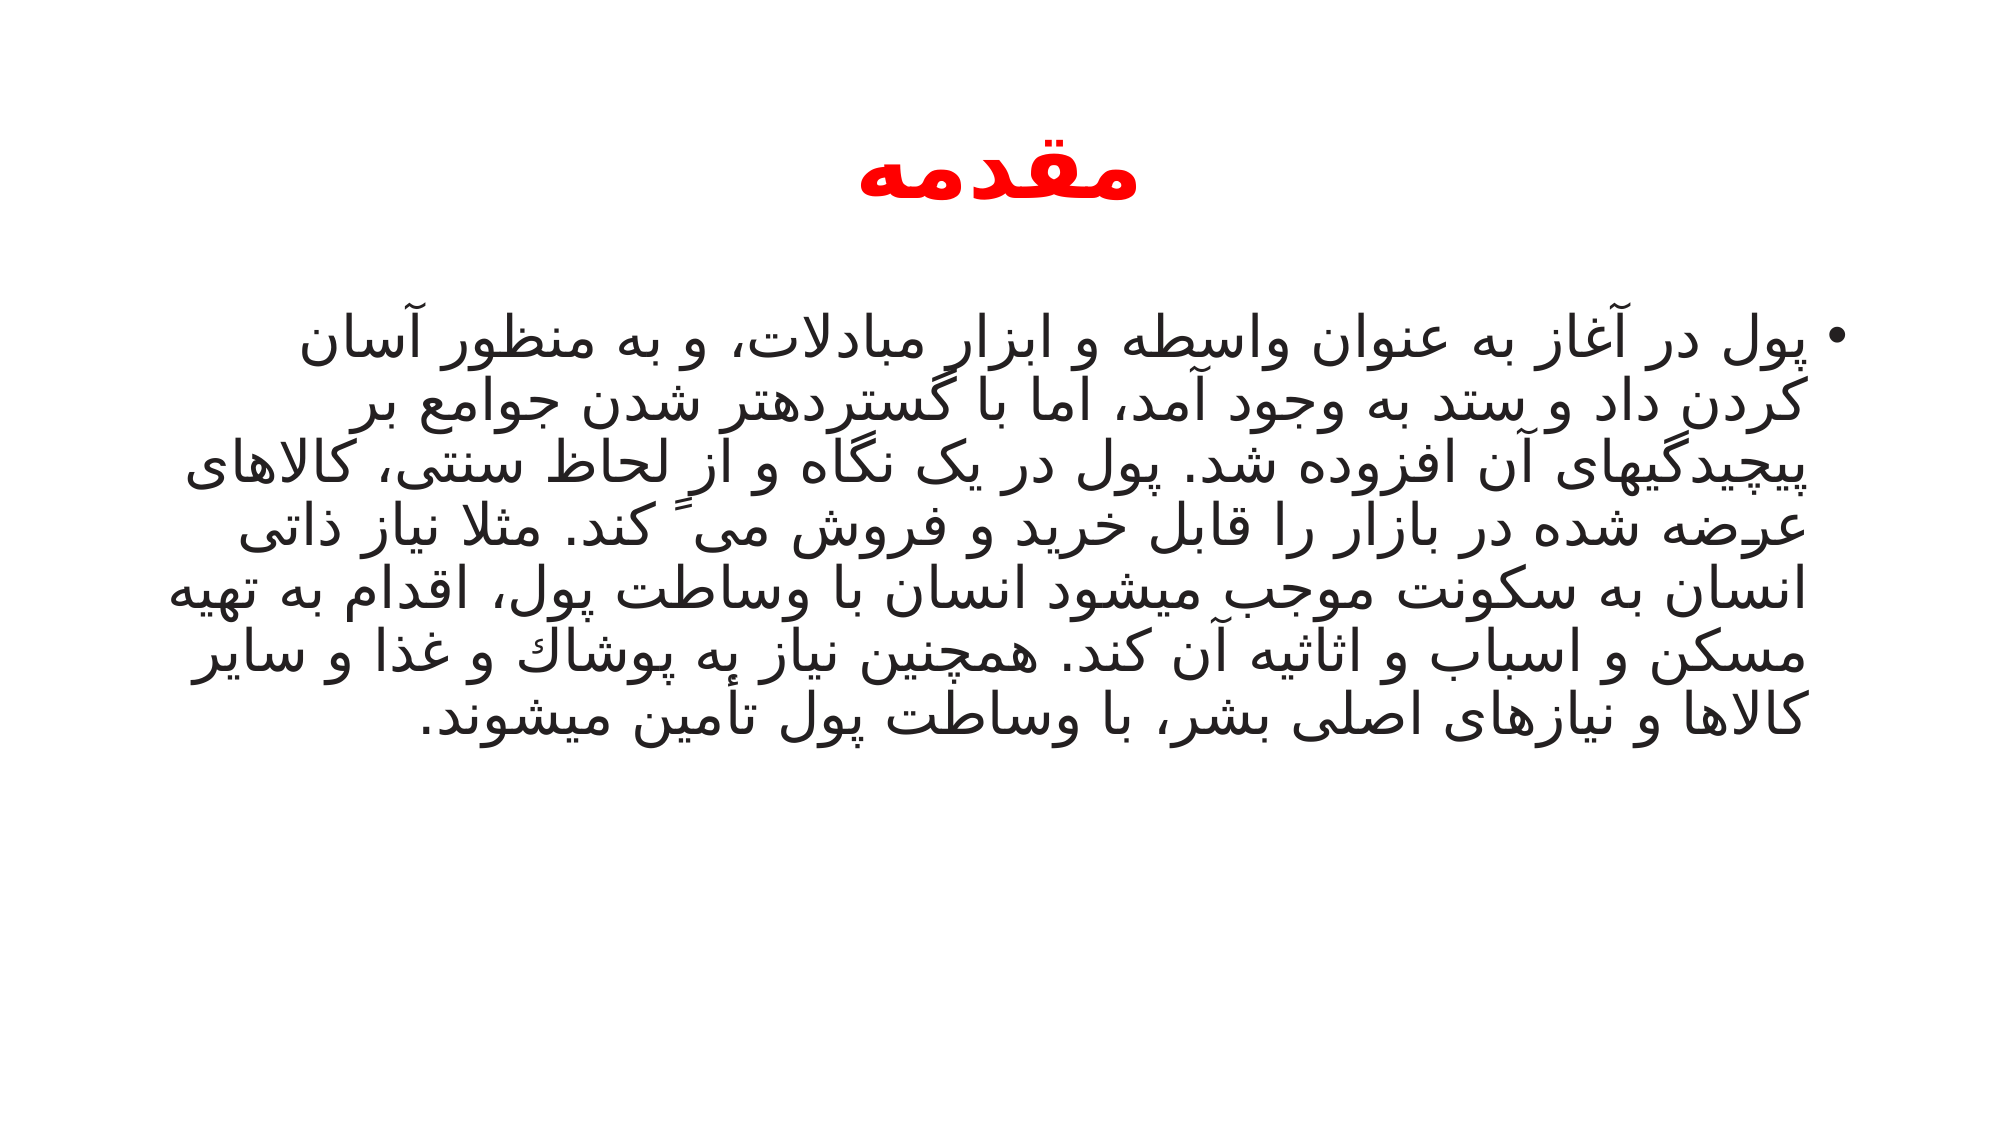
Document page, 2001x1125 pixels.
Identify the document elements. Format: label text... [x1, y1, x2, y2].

list پول در آغاز به عنوان واسطه و ابزار مبادلات، و به منظور آسان کردن داد و ستد به وجود آمد، اما با گستردهتر شدن جوامع بر پیچیدگیهای آن افزوده شد. پول در یک نگاه و از لحاظ سنتی، کالاهای عرضه شده در بازار را قابل خرید و فروش می ً کند. مثلا نیاز ذاتی انسان به سکونت موجب میشود انسان با وساطت پول، اقدام به تهیه مسکن و اسباب و اثاثیه آن کند. همچنین نیاز به پوشاك و غذا و سایر کالاها و نیازهای اصلی بشر، با وساطت پول تأمین میشوند. [137, 299, 1863, 1014]
title مقدمه [137, 59, 1863, 278]
